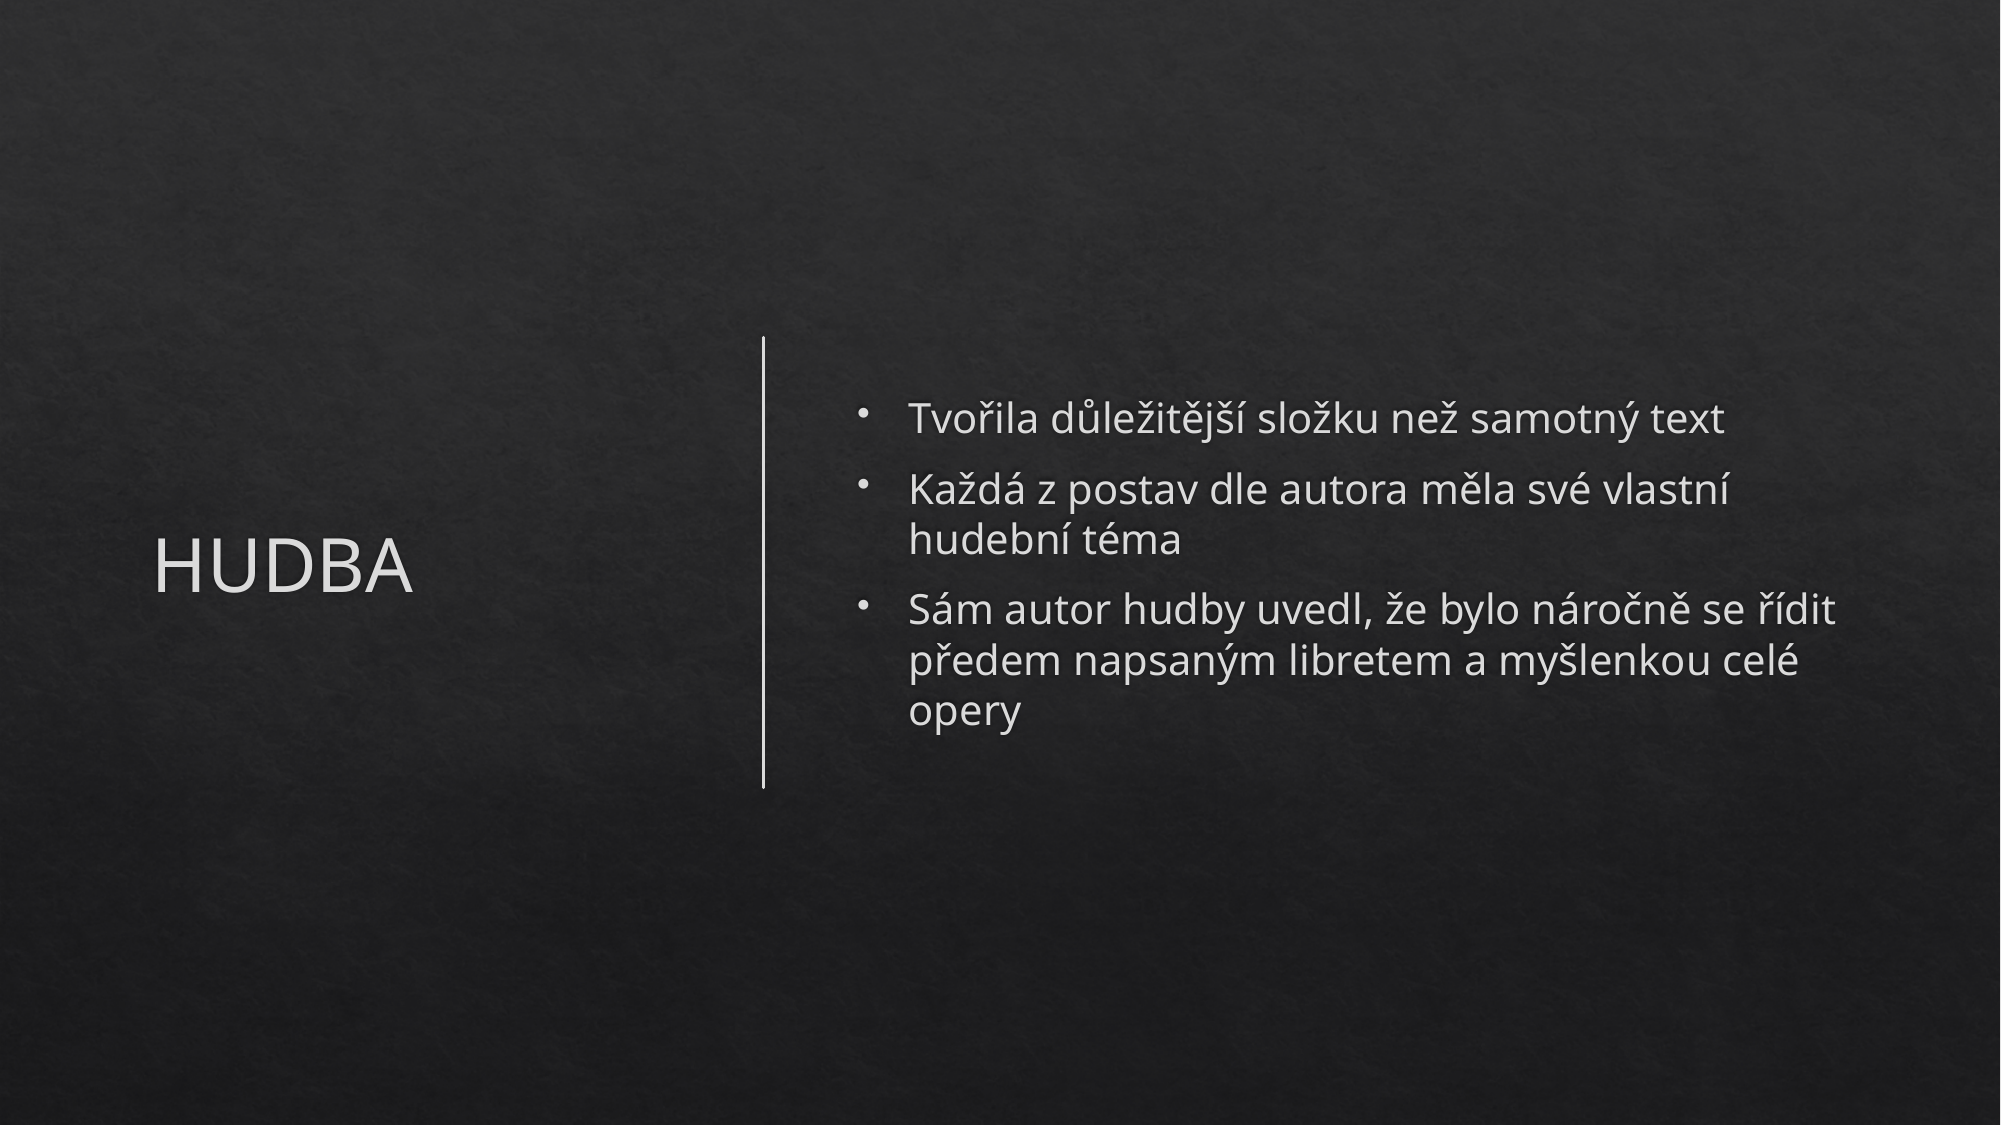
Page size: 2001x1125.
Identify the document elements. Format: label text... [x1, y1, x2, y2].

list Tvořila důležitější složku než samotný text Každá z postav dle autora měla své vlastní hudební téma Sám autor hudby uvedl, že bylo náročně se řídit předem napsaným libretem a myšlenkou celé opery [837, 183, 1862, 942]
title HUDBA [136, 183, 709, 942]
text_box [0, 0, 2000, 1125]
